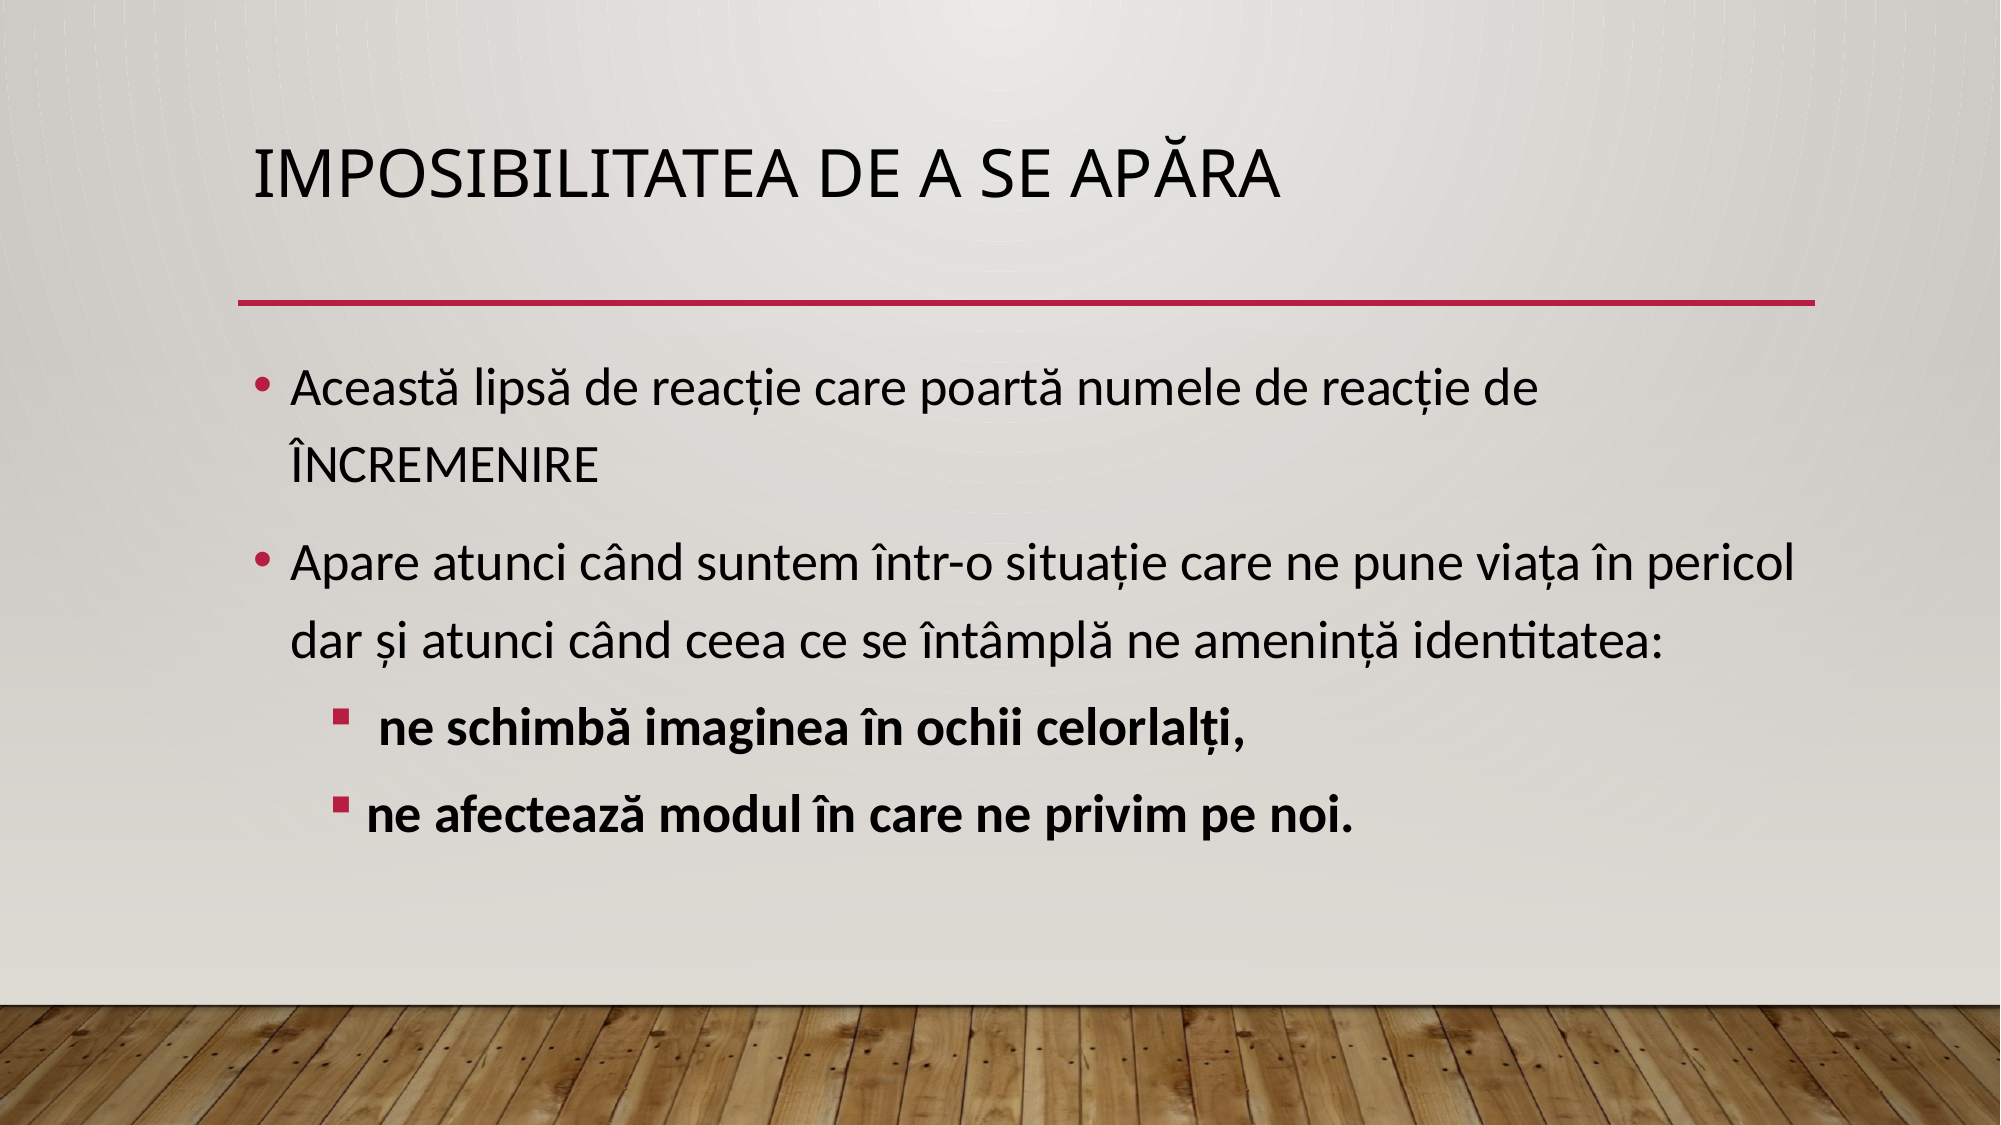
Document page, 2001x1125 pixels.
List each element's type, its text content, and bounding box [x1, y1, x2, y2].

picture [0, 1005, 2000, 1125]
title Imposibilitatea de a se apăra [238, 131, 1814, 305]
list Această lipsă de reacție care poartă numele de reacție de ÎNCREMENIRE Apare atunci când suntem într-o situație care ne pune viața în pericol dar și atunci când ceea ce se întâmplă ne amenință identitatea: ne schimbă imaginea în ochii celorlalți, ne afectează modul în care ne privim pe noi. [238, 330, 1814, 897]
